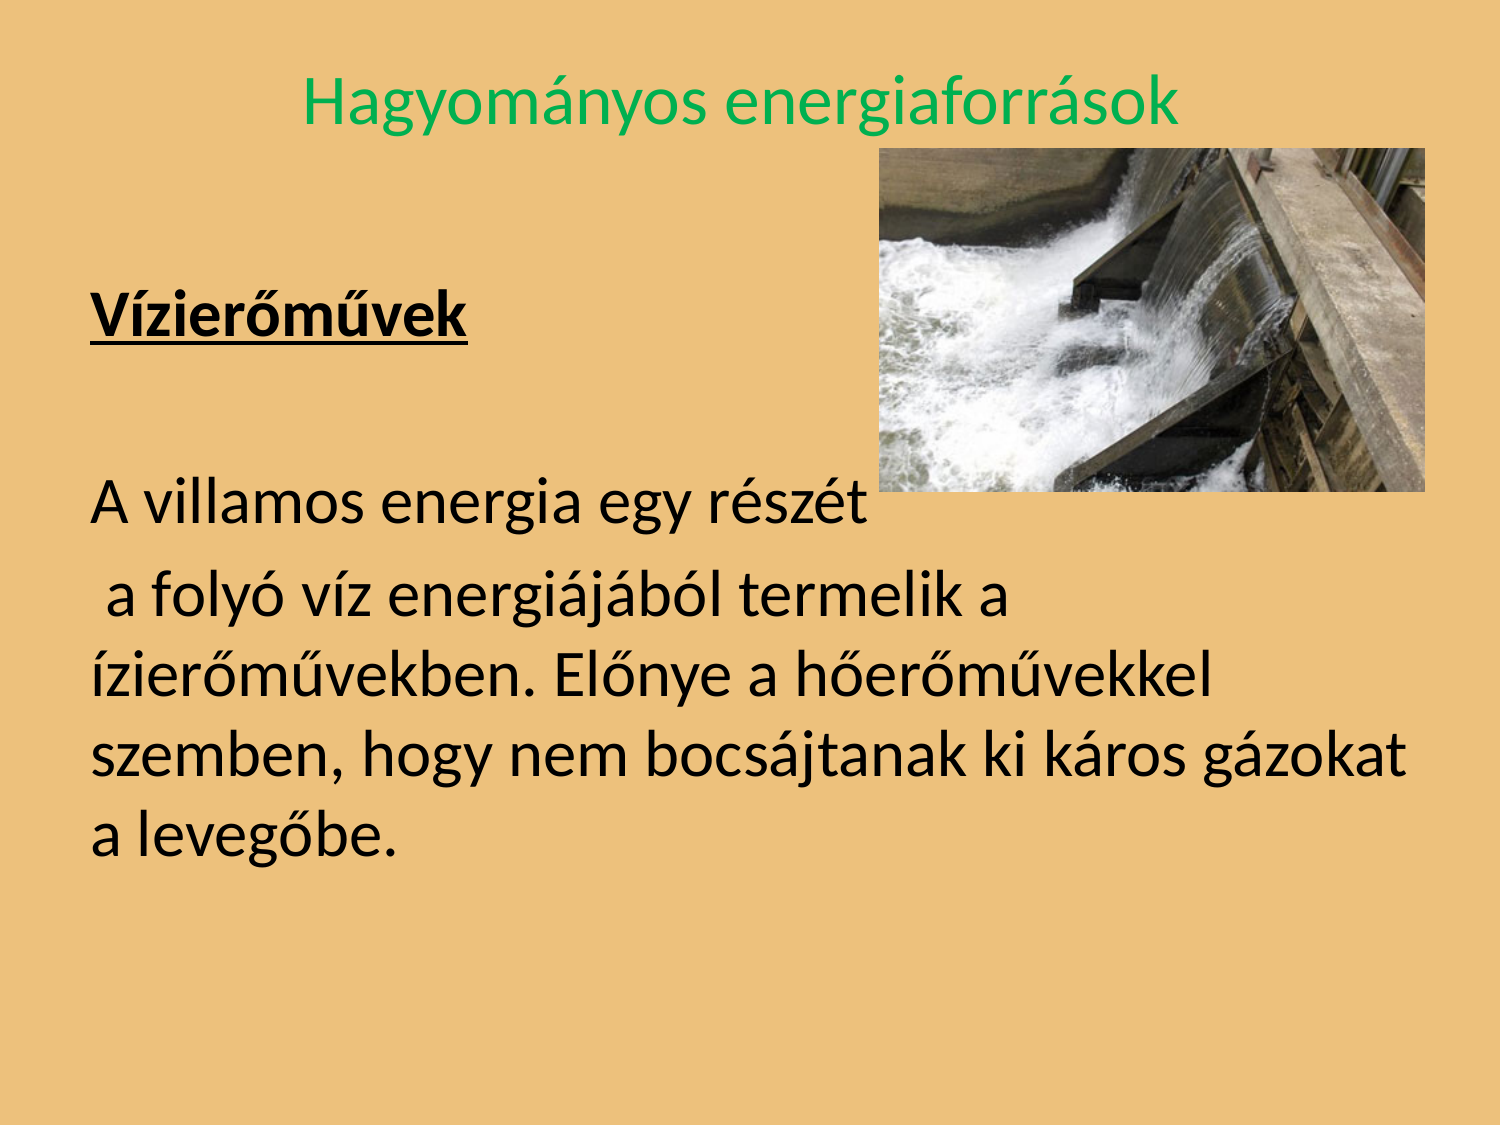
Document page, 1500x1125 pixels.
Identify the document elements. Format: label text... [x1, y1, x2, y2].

title Hagyományos energiaforrások [75, 45, 1425, 233]
list Vízierőművek A villamos energia egy részét a folyó víz energiájából termelik a ízierőművekben. Előnye a hőerőművekkel szemben, hogy nem bocsájtanak ki káros gázokat a levegőbe. [75, 262, 1425, 1005]
picture [879, 148, 1426, 492]
